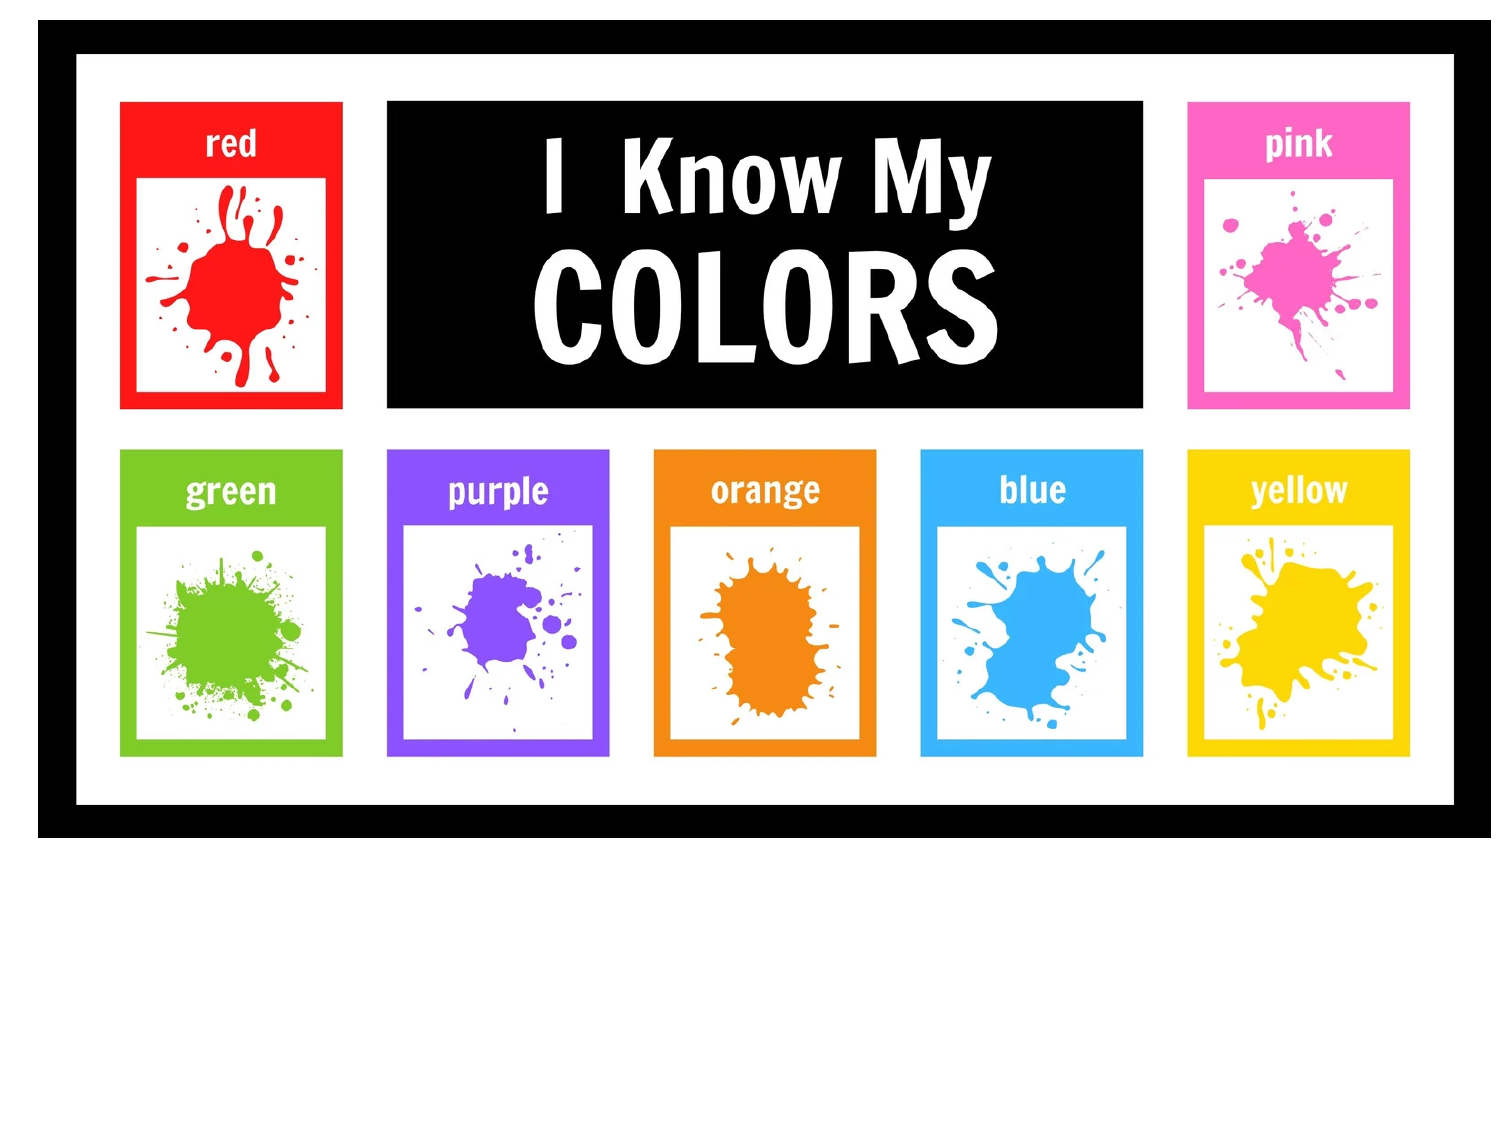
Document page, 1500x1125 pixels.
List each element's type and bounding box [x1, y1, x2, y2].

list [38, 20, 1491, 838]
